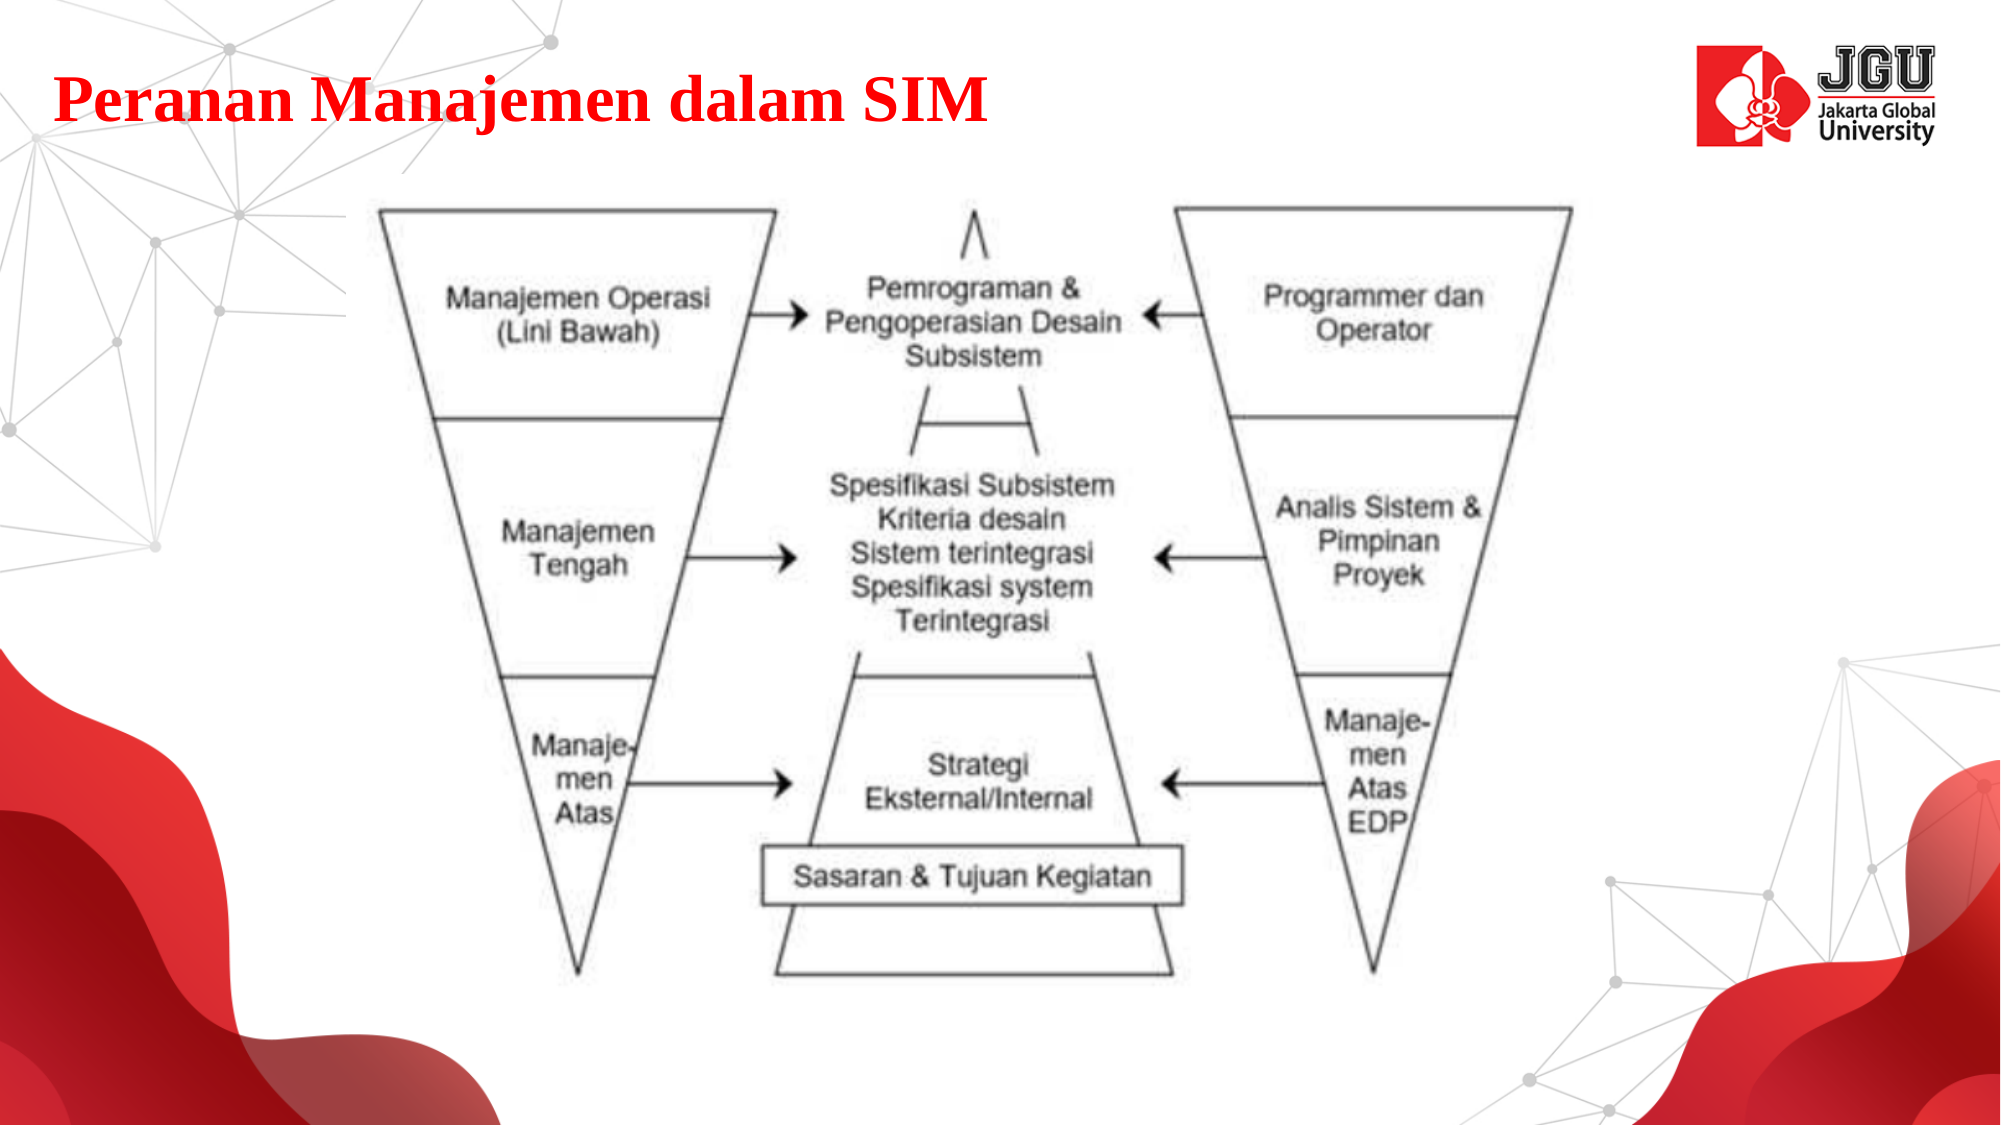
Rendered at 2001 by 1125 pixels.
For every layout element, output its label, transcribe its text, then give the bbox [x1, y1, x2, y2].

title Peranan Manajemen dalam SIM [38, 47, 1683, 152]
picture [0, 0, 2001, 1125]
